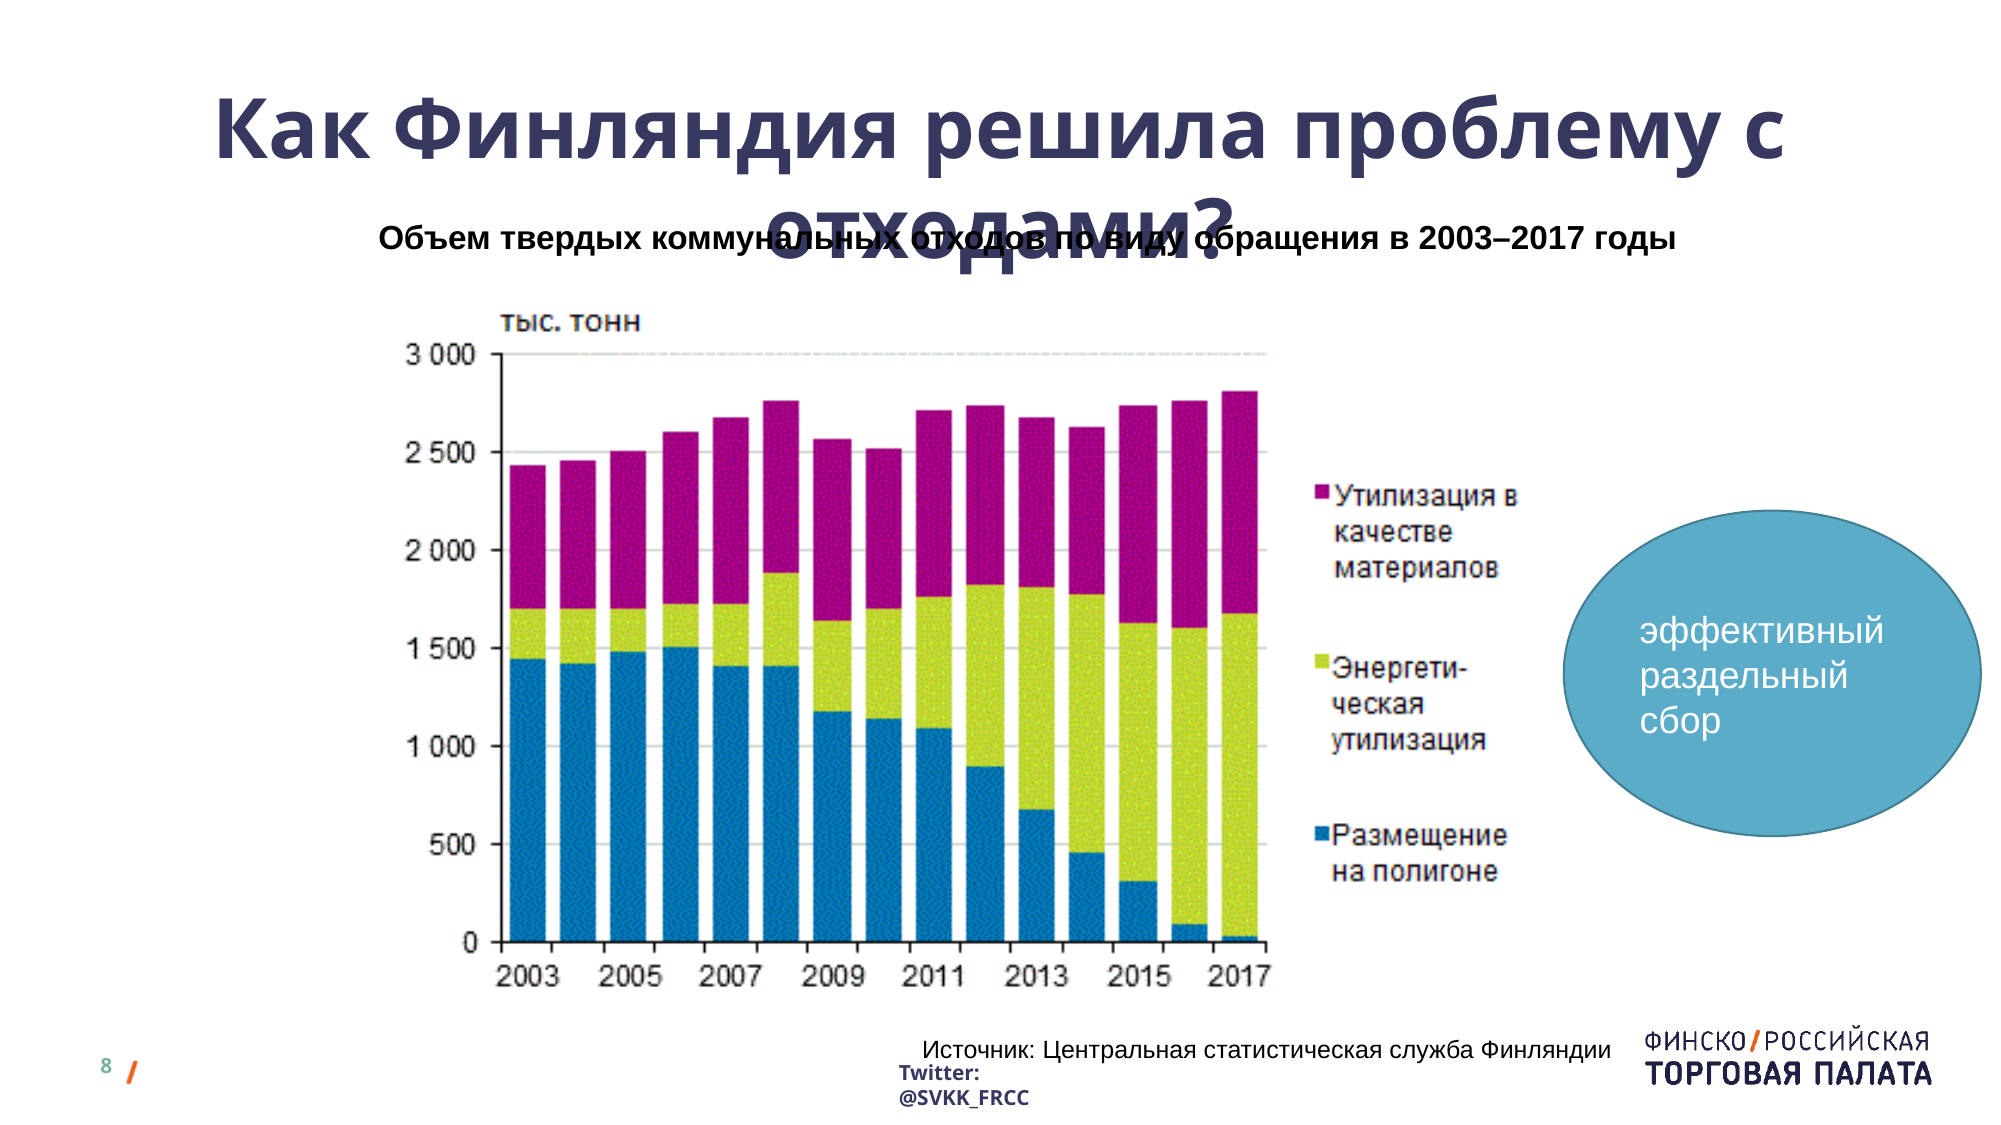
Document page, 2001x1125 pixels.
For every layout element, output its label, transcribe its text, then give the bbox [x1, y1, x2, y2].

text_box Источник: Центральная статистическая служба Финляндии [907, 1026, 1628, 1071]
text_box эффективный раздельный сбор [1562, 509, 1982, 838]
text_box Объем твердых коммунальных отходов по виду обращения в 2003–2017 годы [154, 209, 1903, 264]
picture [1630, 1017, 1938, 1101]
picture [372, 289, 1545, 1011]
slide_number 8 [39, 1045, 127, 1092]
title Как Финляндия решила проблему с отходами? [72, 75, 1928, 197]
